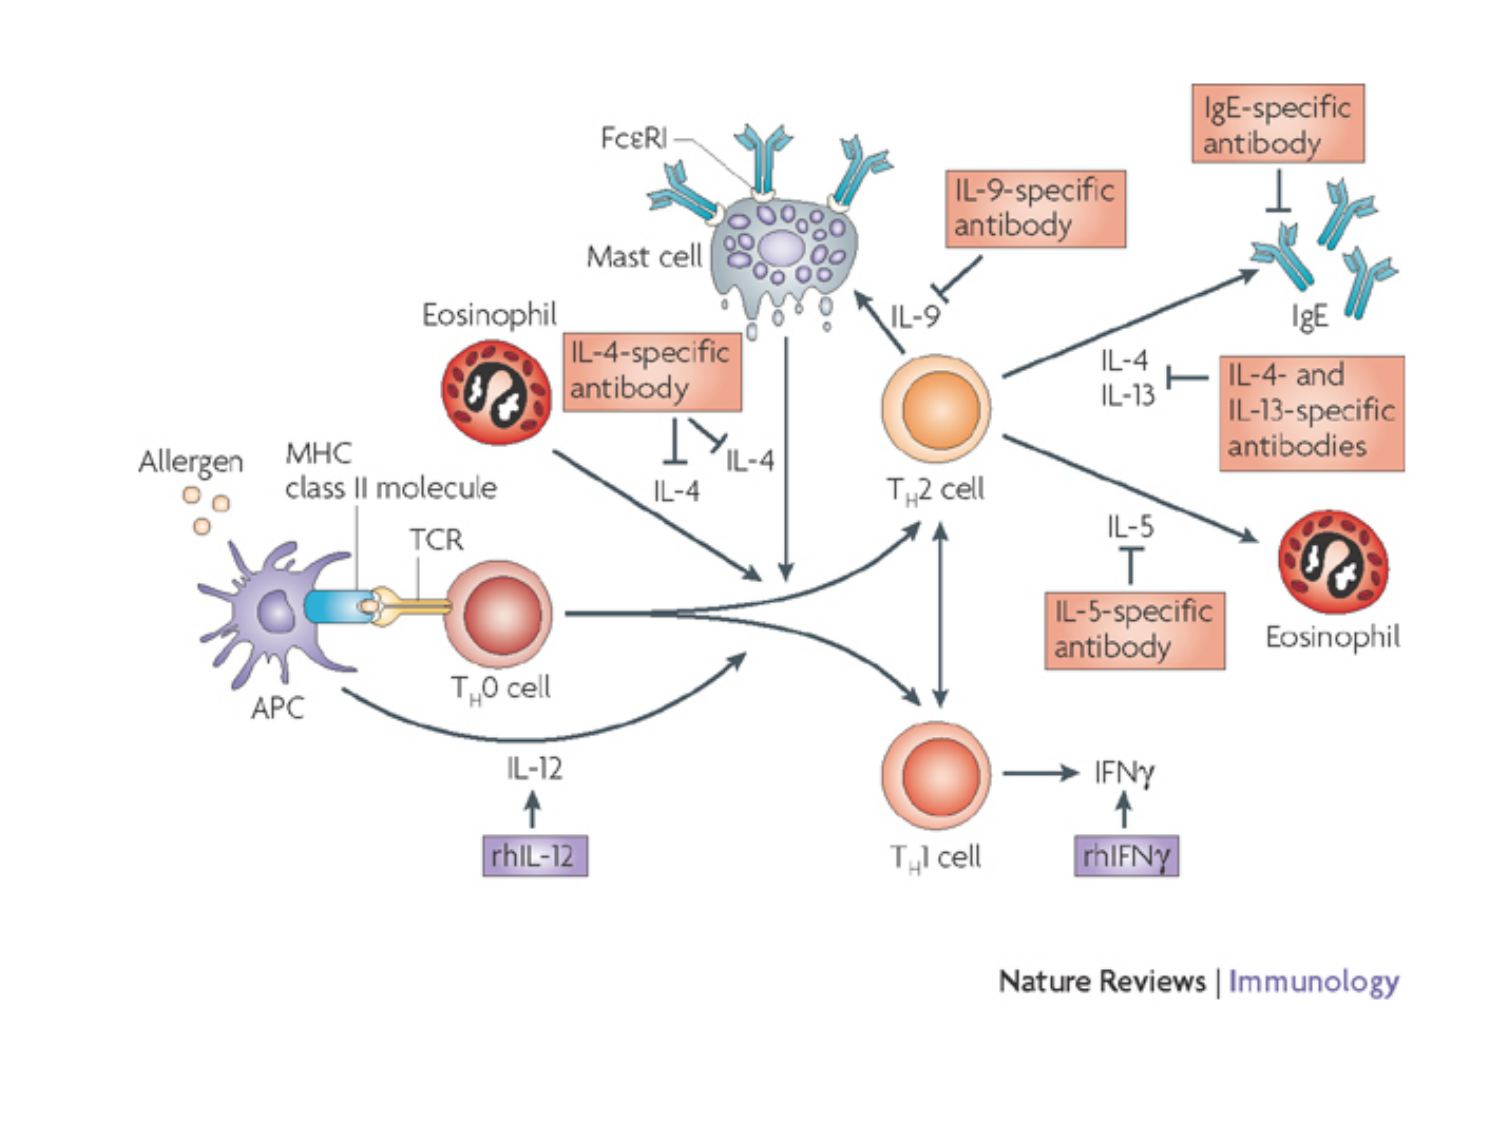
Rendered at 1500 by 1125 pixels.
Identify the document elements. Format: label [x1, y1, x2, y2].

picture [135, 79, 1412, 1007]
